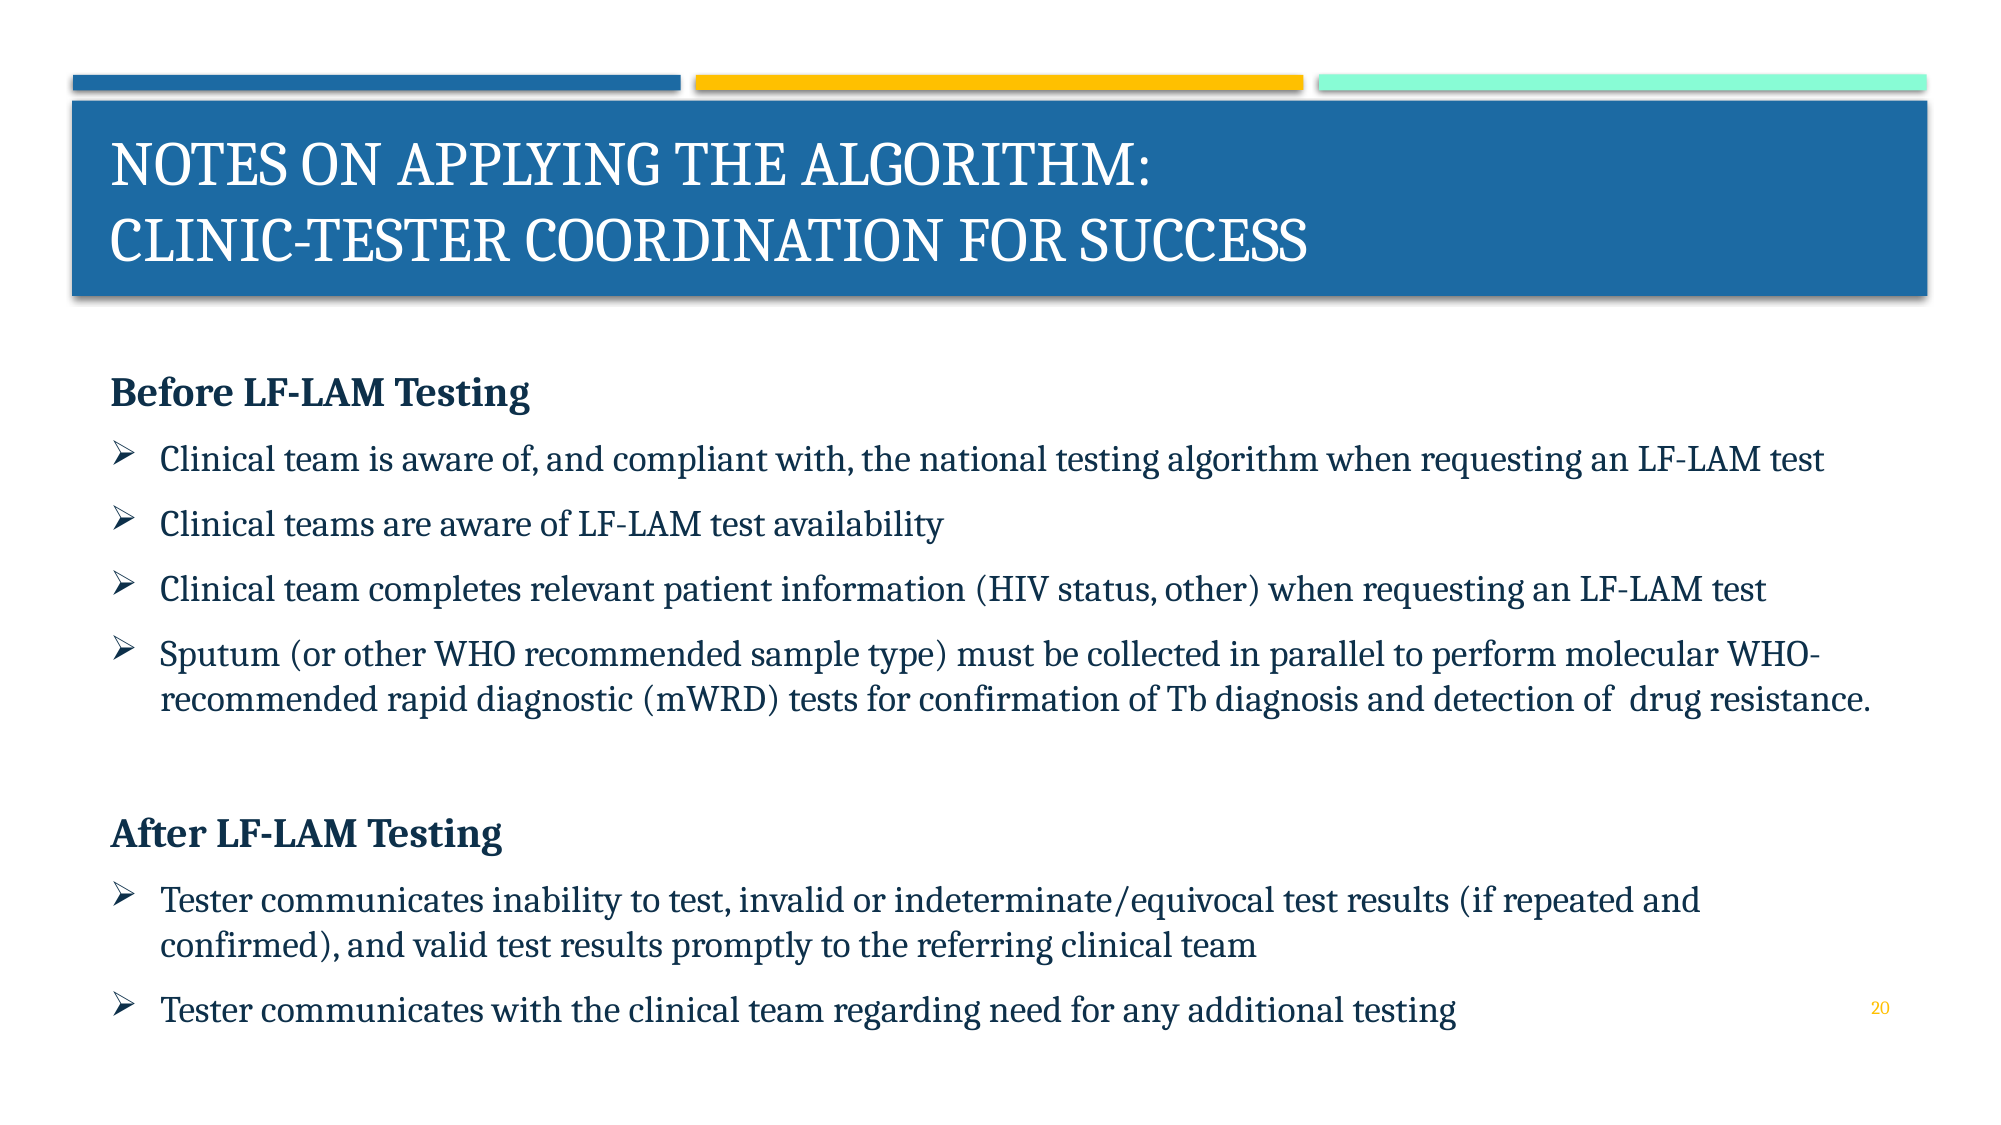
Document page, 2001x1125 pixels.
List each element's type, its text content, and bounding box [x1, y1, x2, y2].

title Notes on applying the algorithm: Clinic-tester coordination for success [95, 115, 1905, 282]
slide_number 20 [1732, 977, 1905, 1037]
list Before LF-LAM Testing Clinical team is aware of, and compliant with, the national testing algorithm when requesting an LF-LAM test Clinical teams are aware of LF-LAM test availability Clinical team completes relevant patient information (HIV status, other) when requesting an LF-LAM test Sputum (or other WHO recommended sample type) must be collected in parallel to perform molecular WHO-recommended rapid diagnostic (mWRD) tests for confirmation of Tb diagnosis and detection of drug resistance. After LF-LAM Testing Tester communicates inability to test, invalid or indeterminate/equivocal test results (if repeated and confirmed), and valid test results promptly to the referring clinical team Tester communicates with the clinical team regarding need for any additional testing [95, 319, 1905, 1075]
